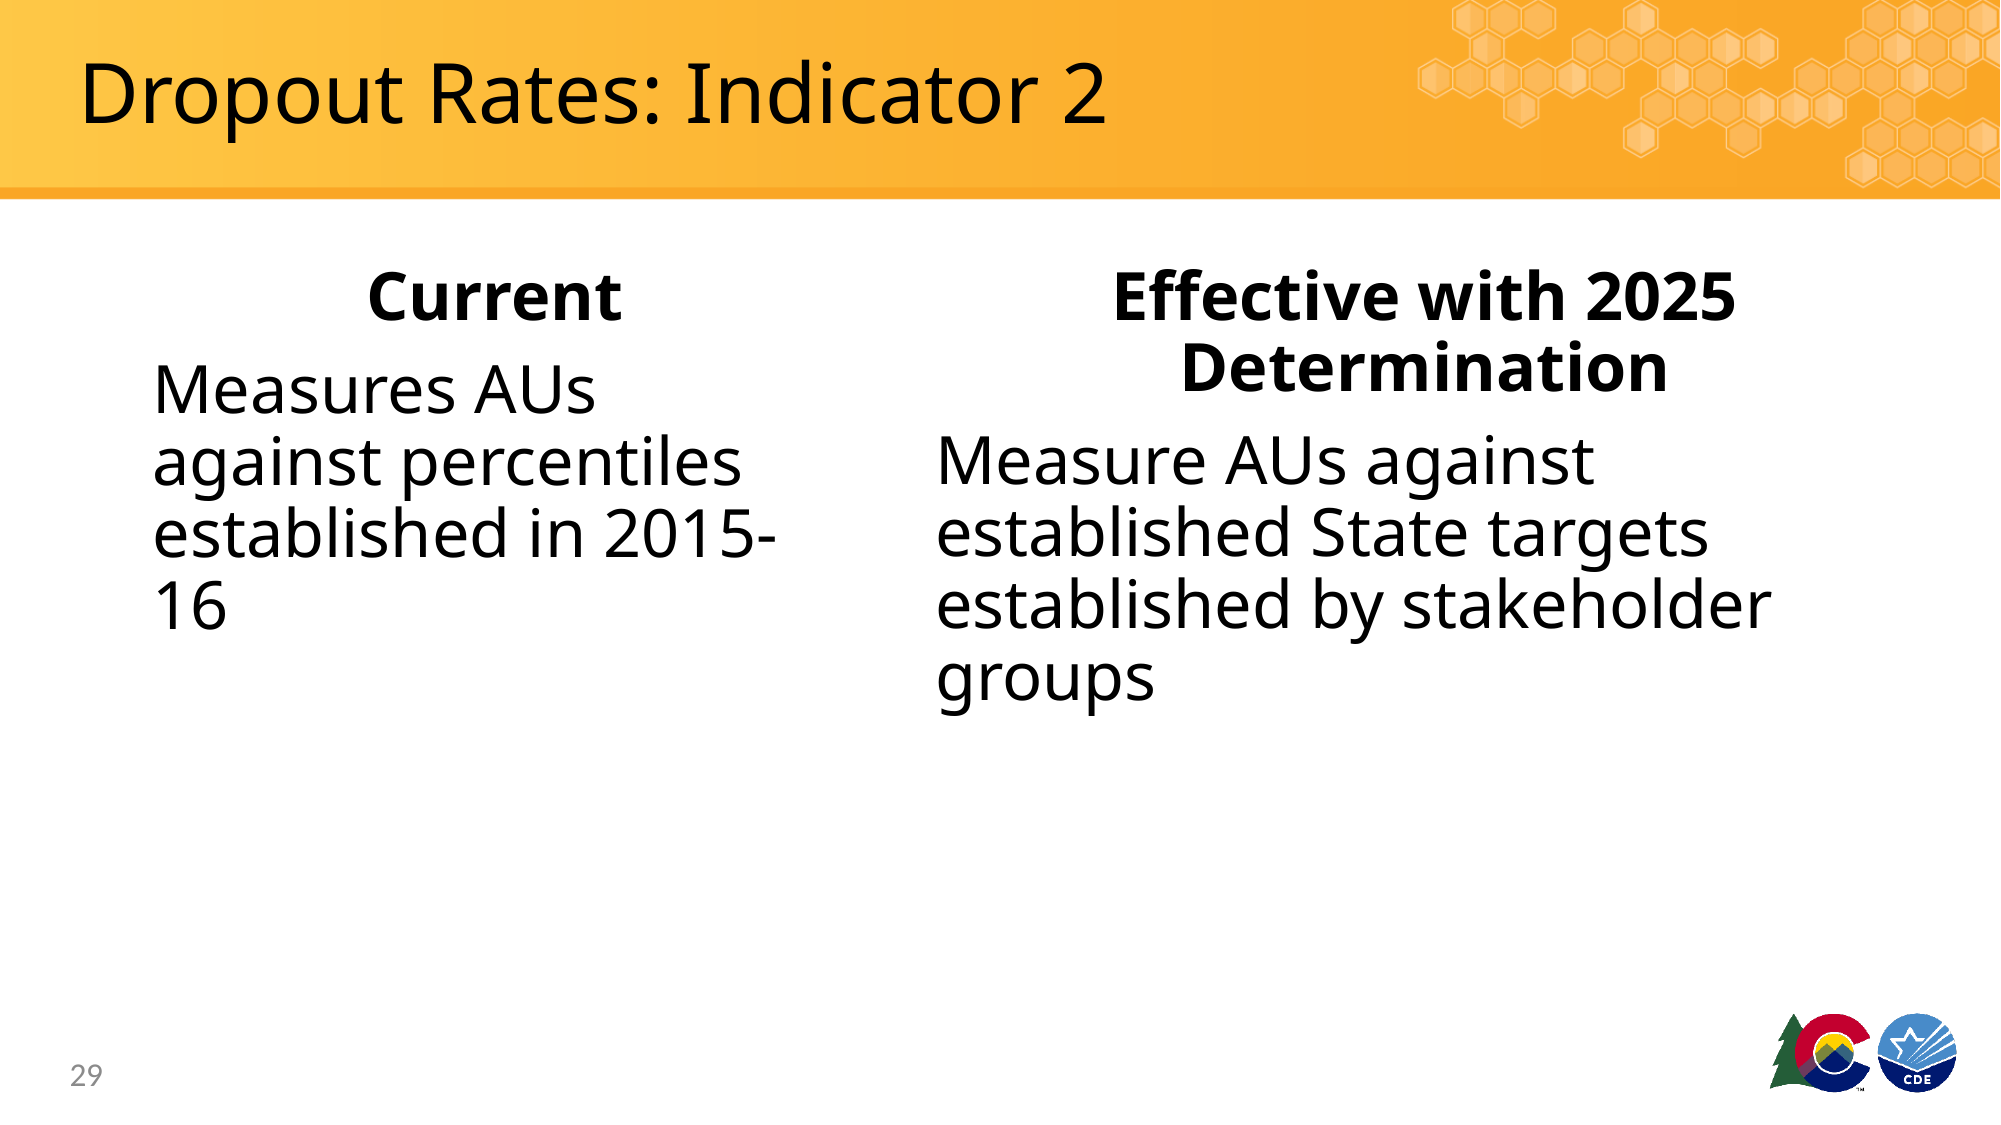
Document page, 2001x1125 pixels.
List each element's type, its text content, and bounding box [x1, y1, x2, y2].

picture [0, 0, 2000, 200]
slide_number 29 [54, 1042, 505, 1103]
picture [1768, 1012, 1957, 1093]
title Dropout Rates: Indicator 2 [78, 51, 1402, 199]
list Effective with 2025 Determination Measure AUs against established State targets established by stakeholder groups [920, 254, 1930, 969]
list Current Measures AUs against percentiles established in 2015-16 [137, 254, 853, 969]
